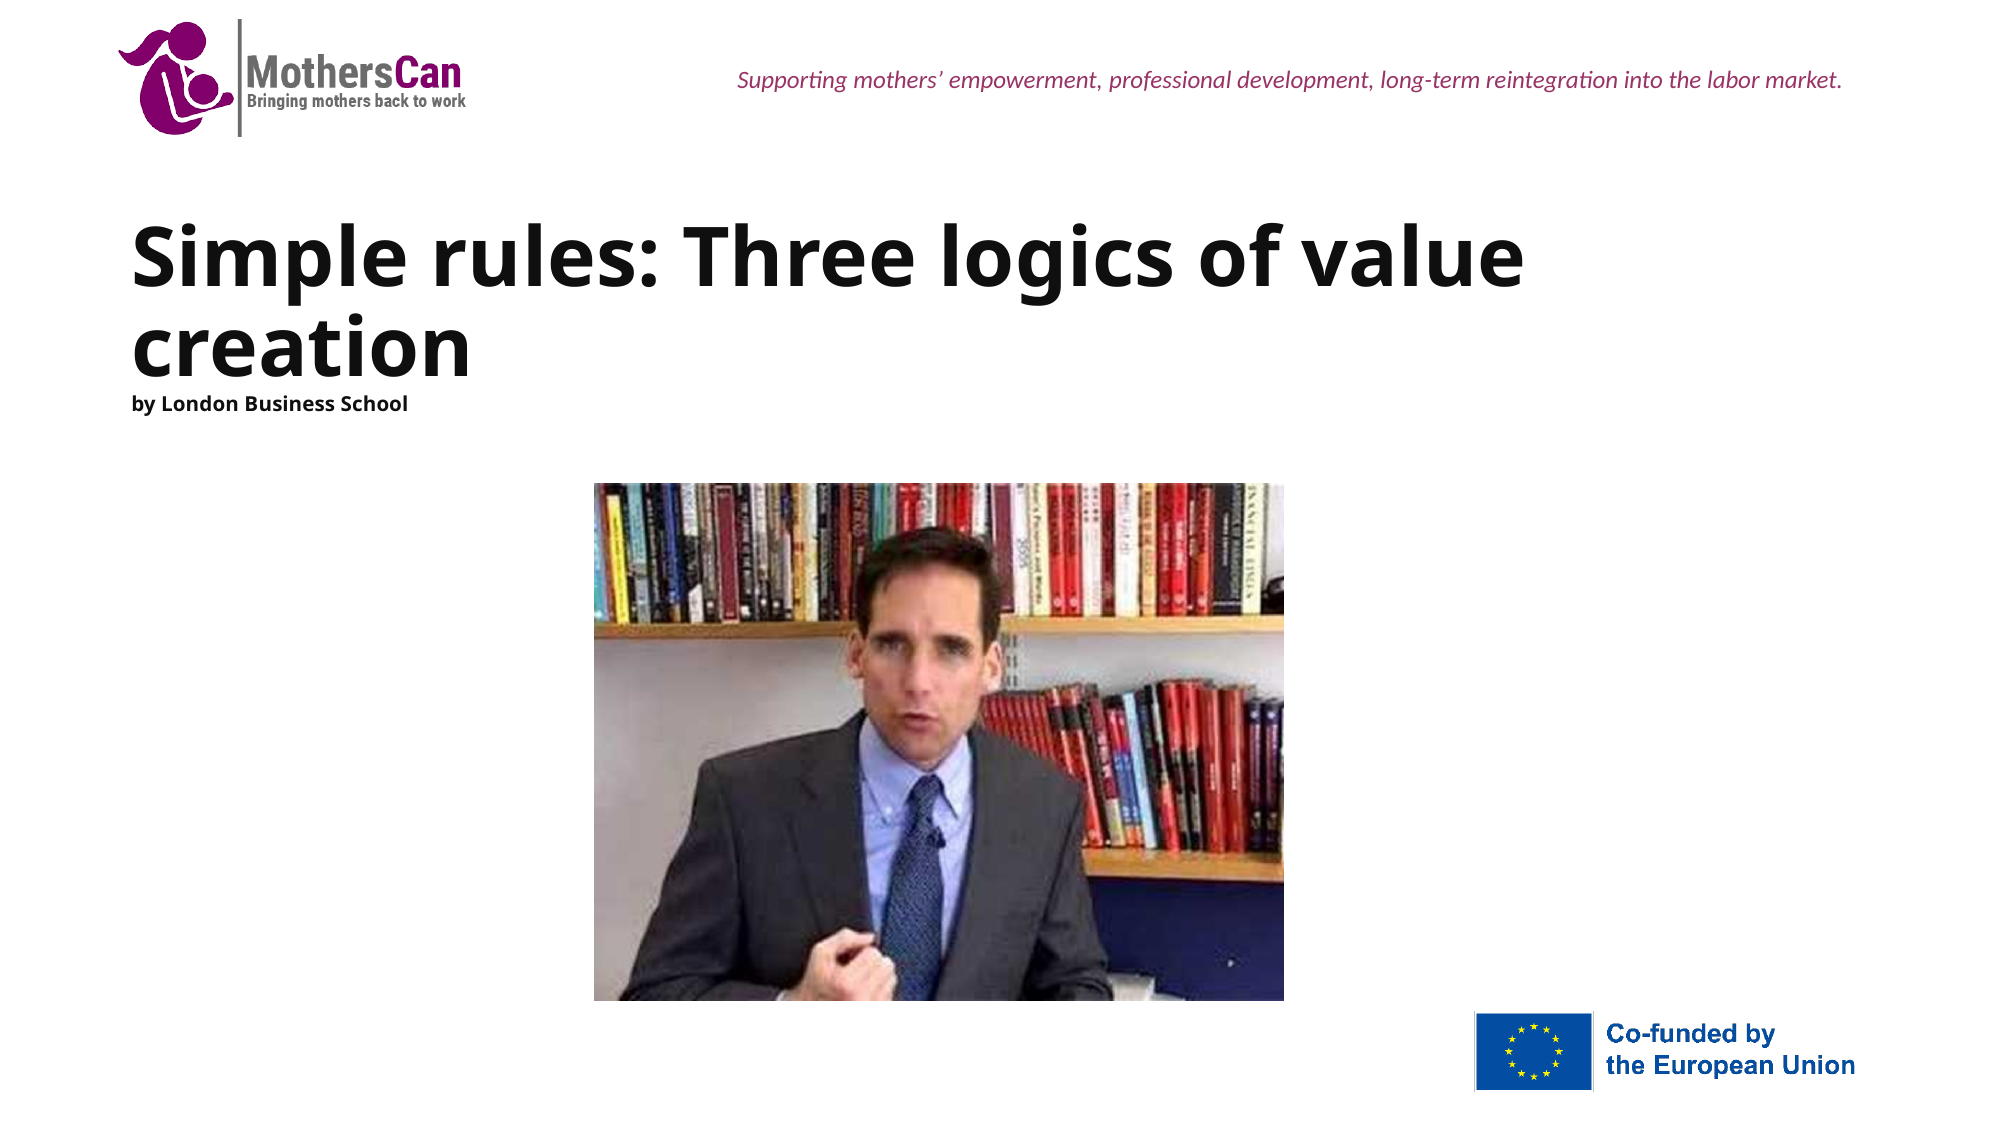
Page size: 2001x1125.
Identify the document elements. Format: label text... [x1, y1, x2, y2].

picture [1471, 1008, 1884, 1095]
title Simple rules: Three logics of value creation by London Business School [116, 207, 1842, 425]
picture [116, 19, 468, 137]
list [594, 483, 1285, 1002]
